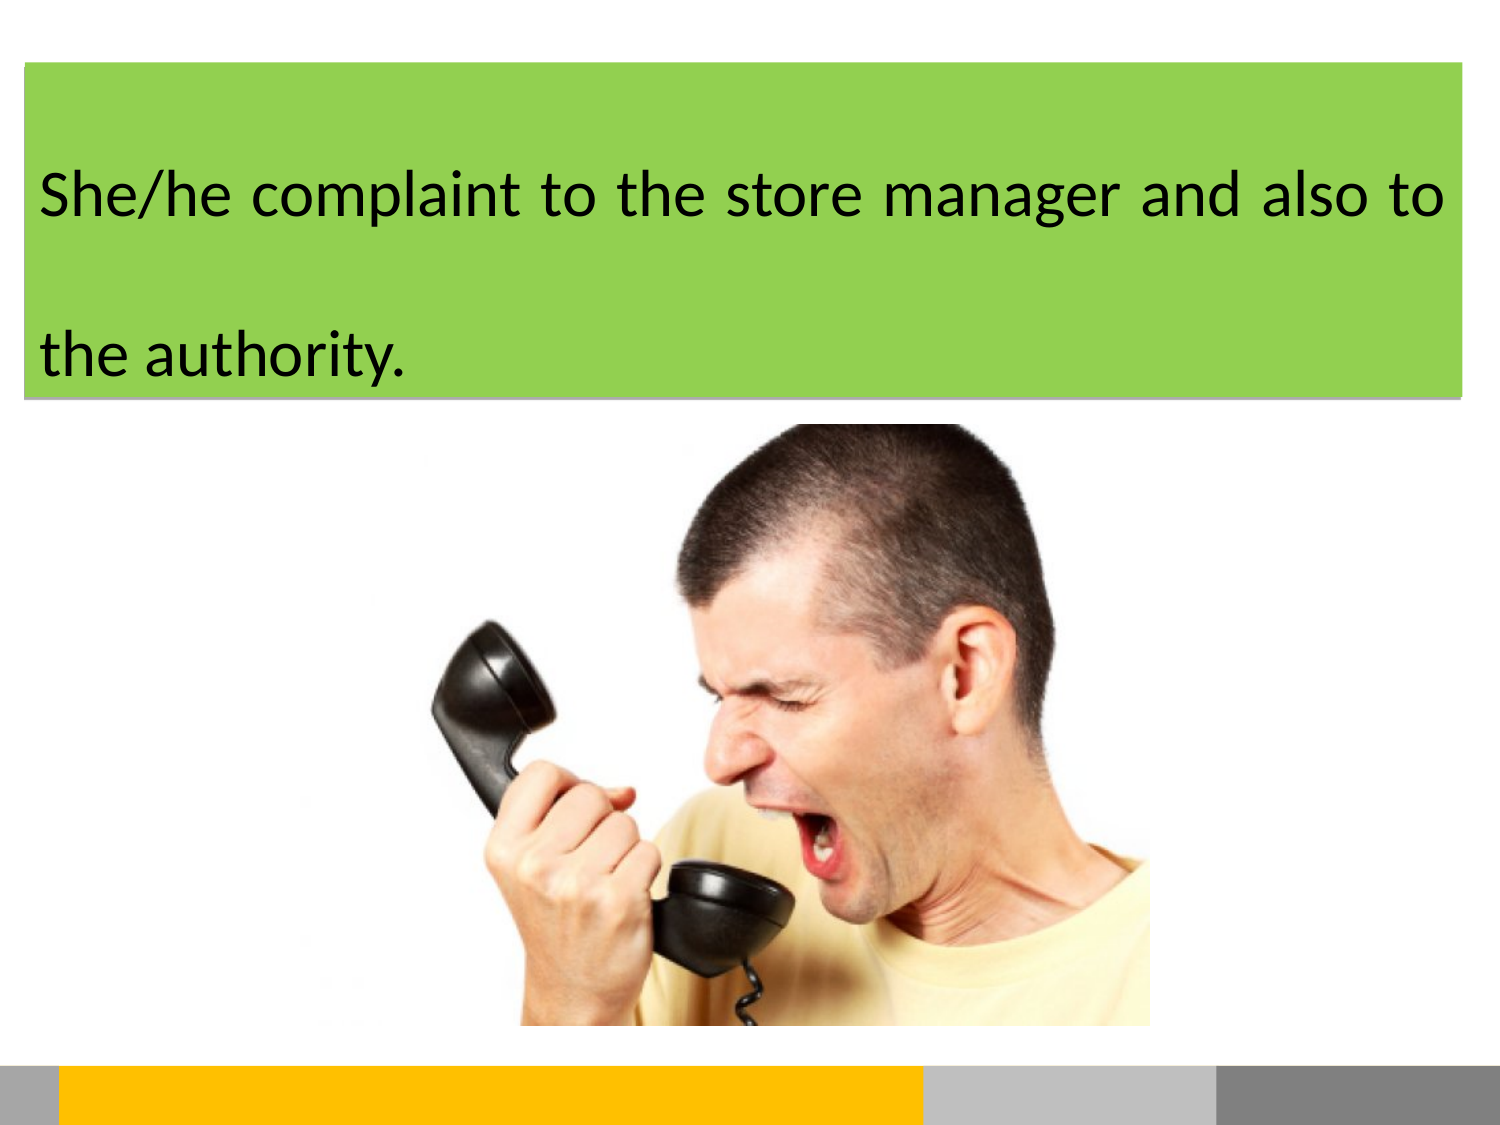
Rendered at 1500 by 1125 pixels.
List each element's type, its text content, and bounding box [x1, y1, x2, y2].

text_box [1214, 1064, 1500, 1125]
text_box [0, 1064, 61, 1125]
text_box She/he complaint to the store manager and also to the authority. [24, 62, 1463, 397]
picture [299, 424, 1151, 1026]
text_box [921, 1064, 1214, 1125]
text_box [61, 1064, 921, 1125]
